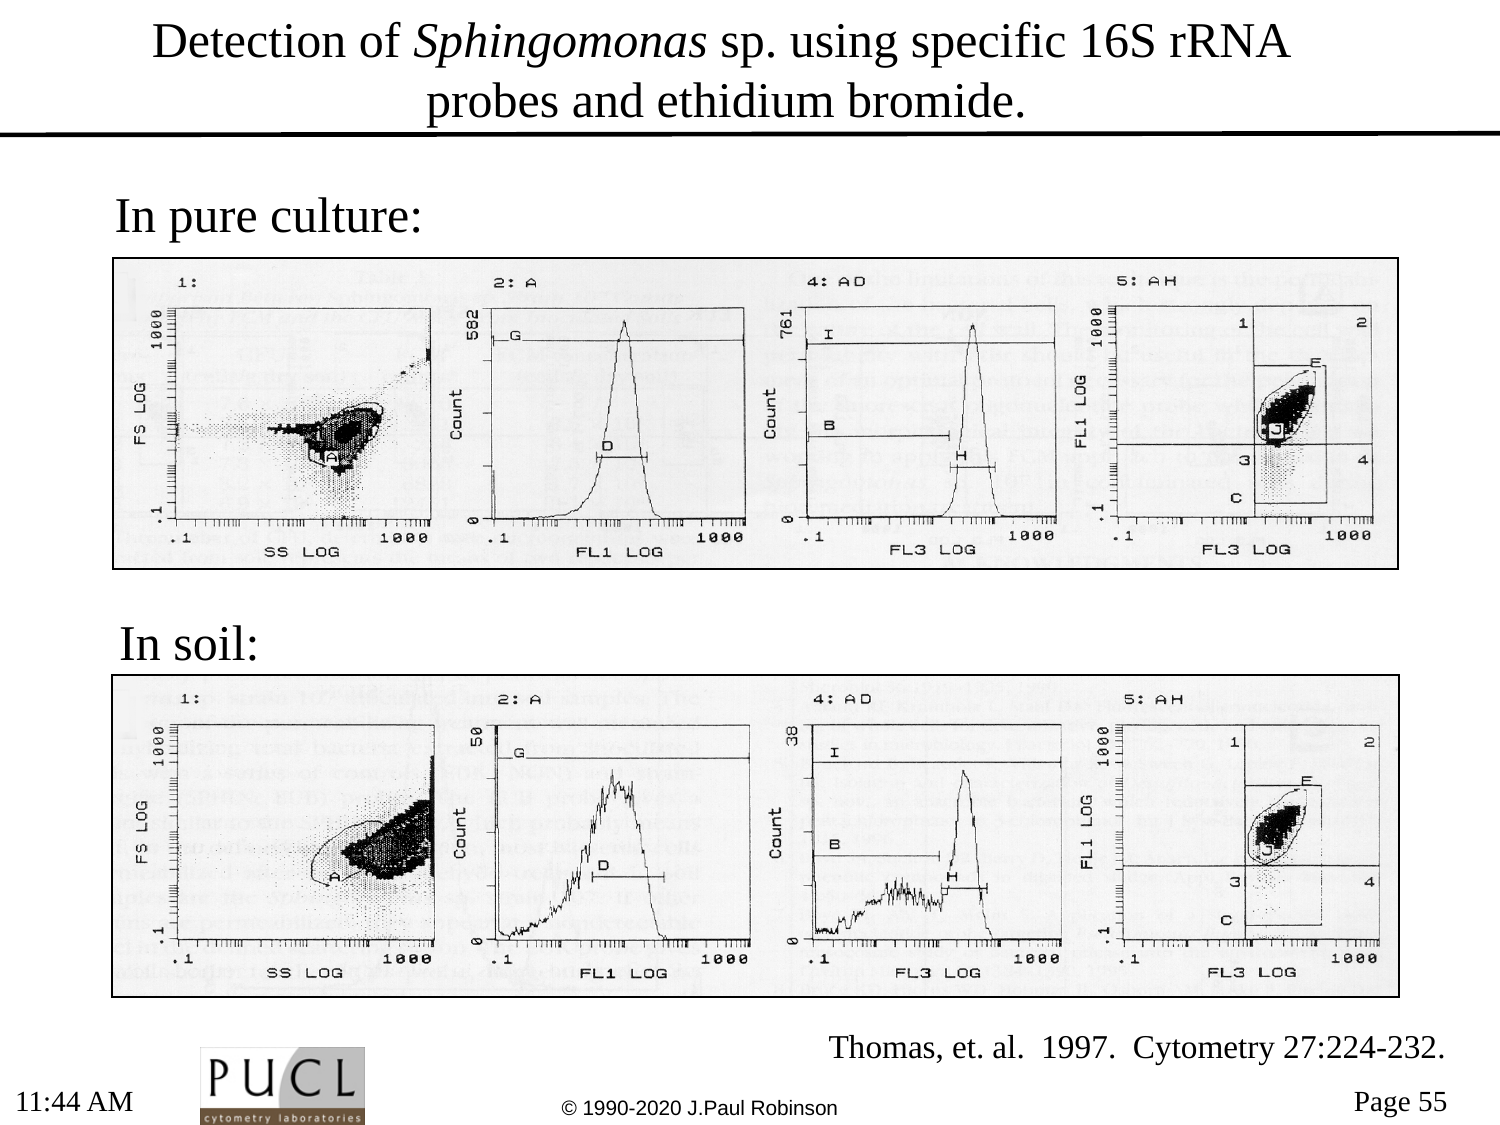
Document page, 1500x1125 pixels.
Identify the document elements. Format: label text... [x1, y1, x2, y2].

text_box In soil: [104, 603, 275, 678]
text_box In pure culture: [99, 175, 439, 250]
text_box Detection of Sphingomonas sp. using specific 16S rRNA probes and ethidium bromide. [62, 0, 1391, 135]
text_box [109, 1001, 926, 1063]
footer © 1990-2020 J.Paul Robinson [462, 1087, 938, 1125]
picture [112, 675, 1399, 997]
text_box [107, 441, 1356, 577]
picture [200, 1063, 365, 1125]
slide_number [0, 1074, 163, 1125]
picture [113, 258, 1397, 568]
text_box Thomas, et. al. 1997. Cytometry 27:224-232. [813, 1018, 1462, 1073]
